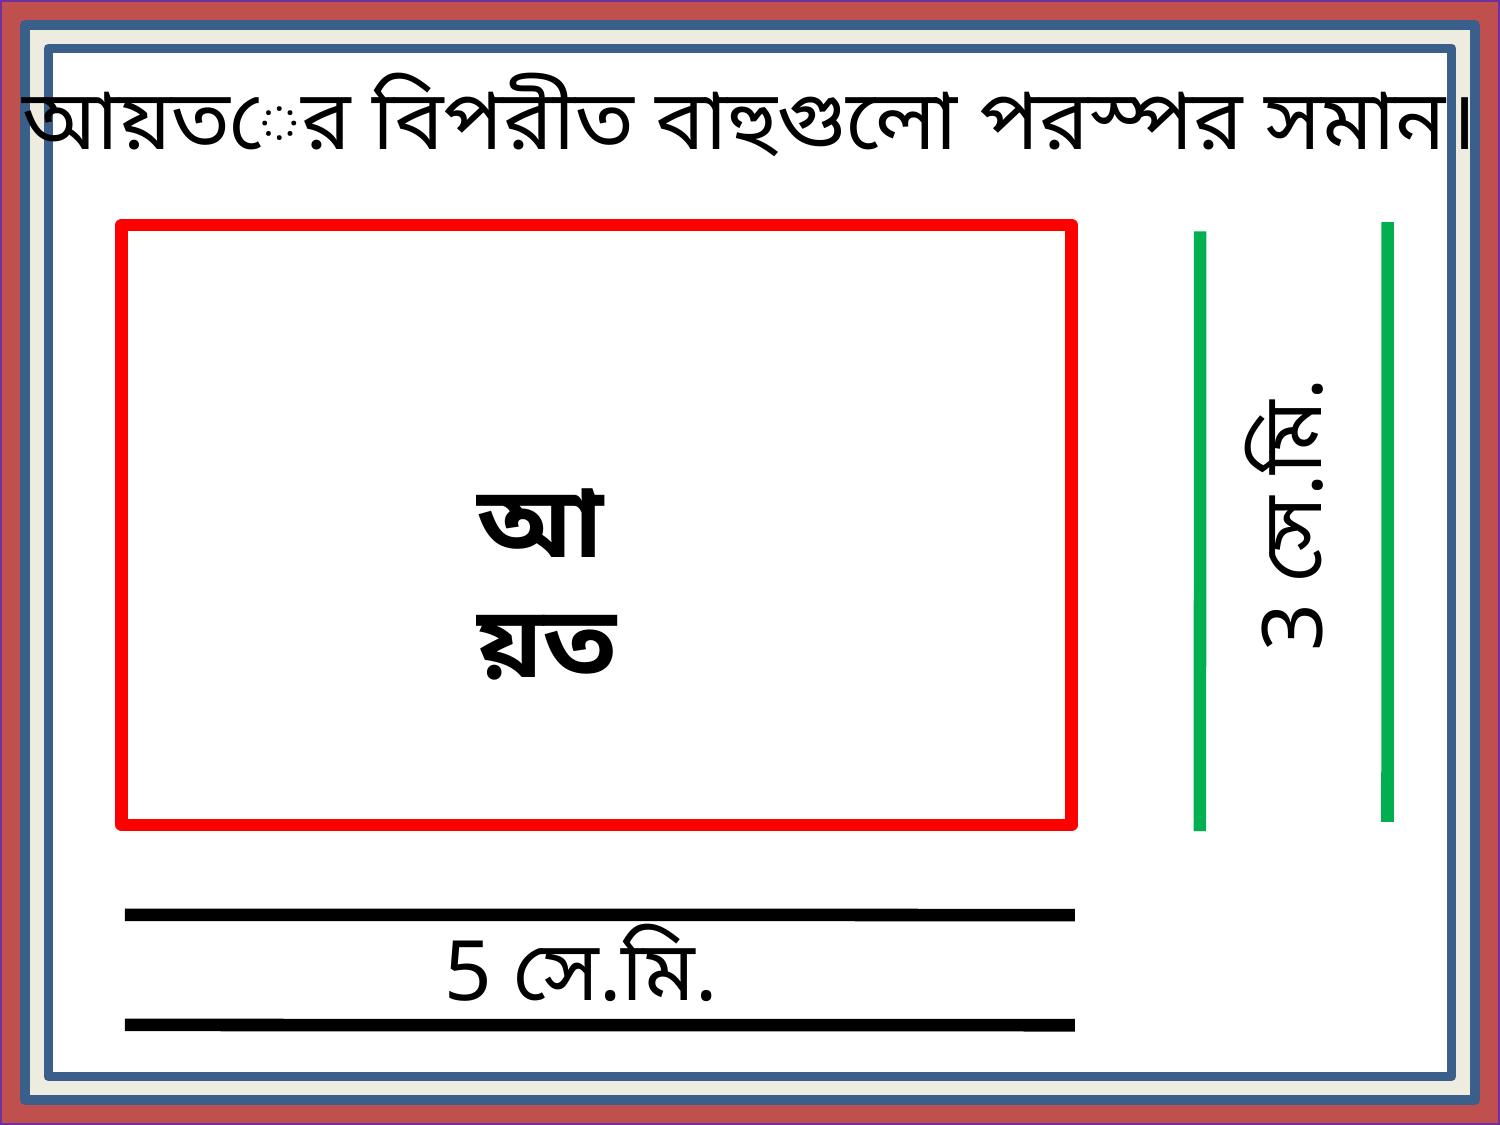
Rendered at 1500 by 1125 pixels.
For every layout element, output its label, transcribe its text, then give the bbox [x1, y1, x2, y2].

text_box 5 সে.মি. [375, 923, 788, 1023]
text_box 3 সে.মি. [1231, 540, 1363, 667]
text_box আয়ত [462, 449, 675, 705]
text_box [120, 223, 1074, 827]
text_box আয়তের বিপরীত বাহুগুলো পরস্পর সমান। [0, 58, 1500, 174]
text_box 3 সে.মি. [1231, 299, 1363, 521]
text_box 5 সে.মি. [375, 909, 788, 913]
